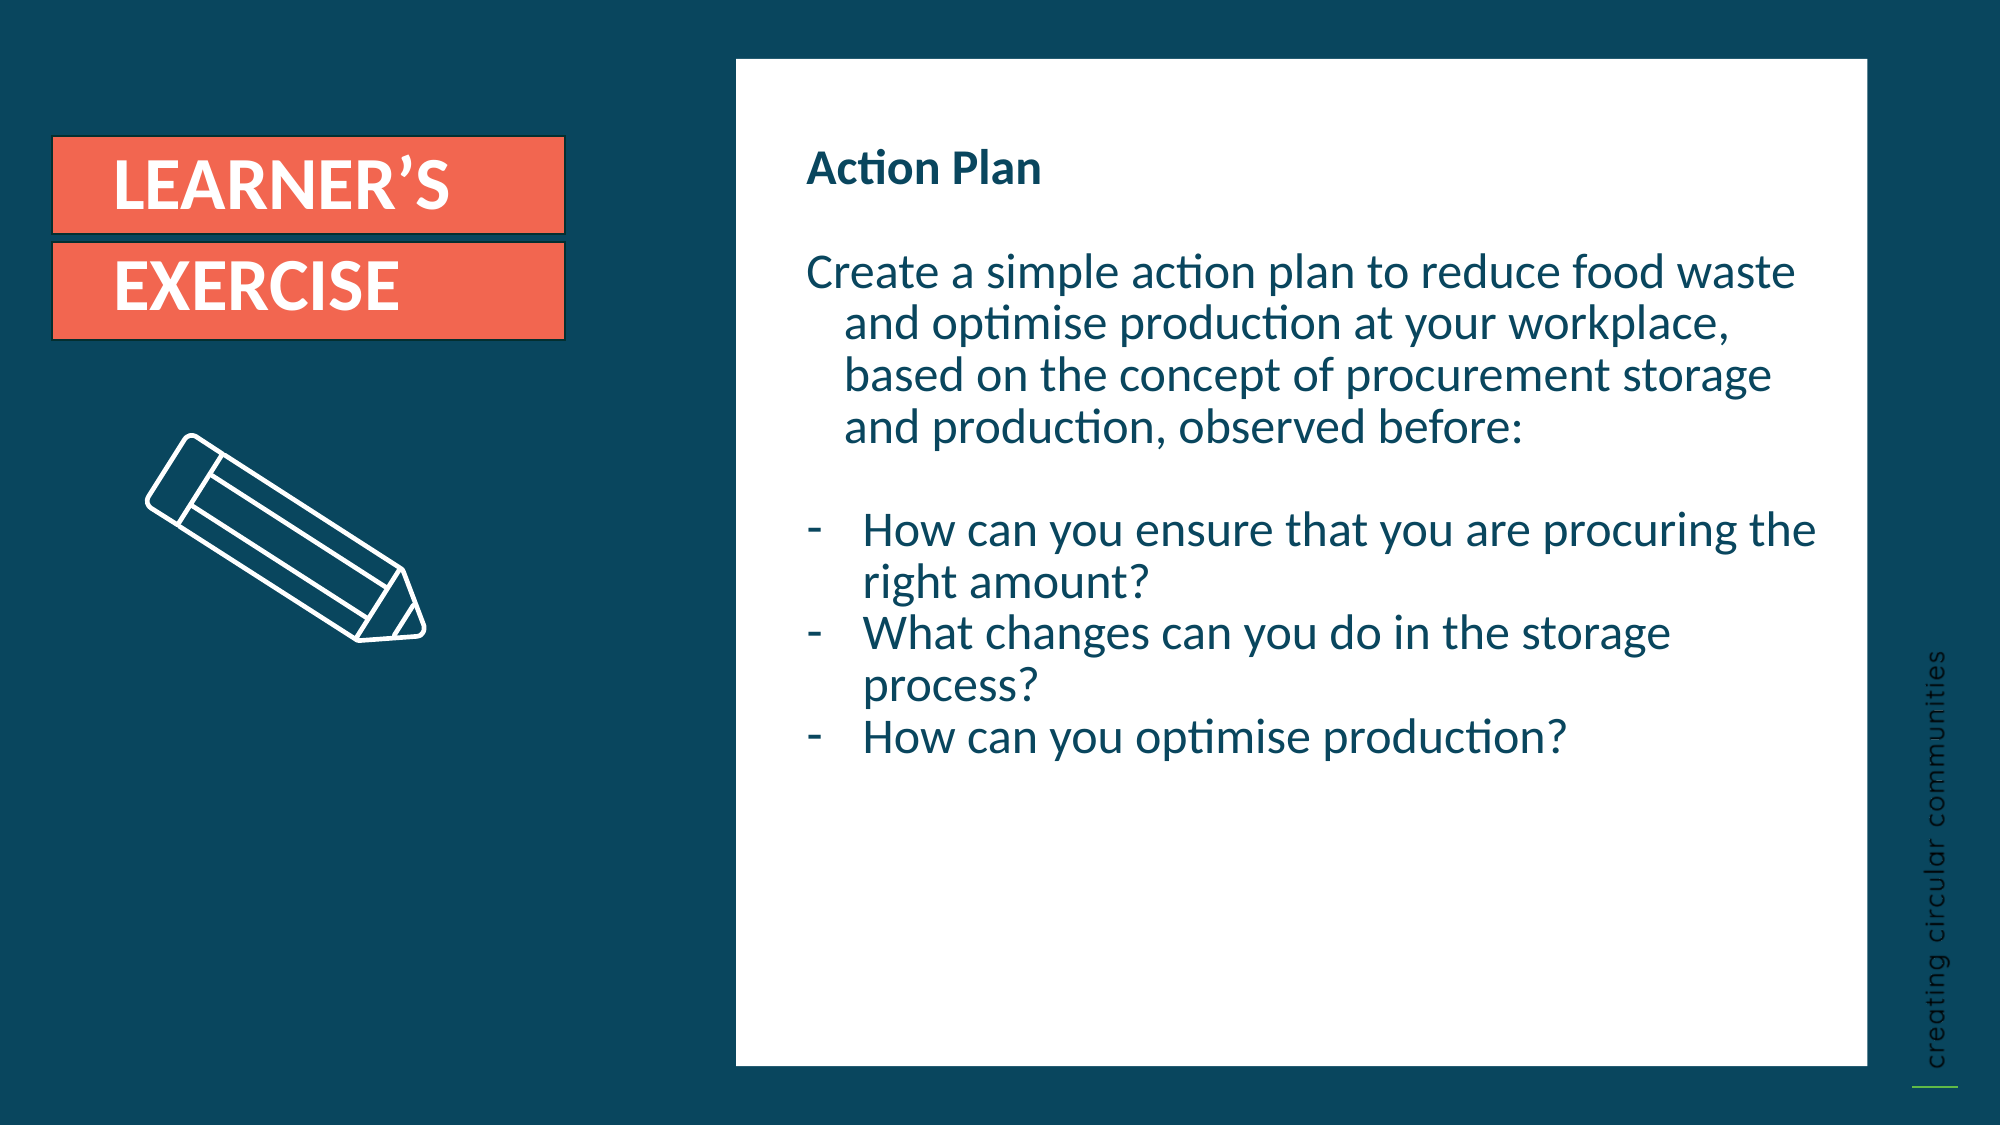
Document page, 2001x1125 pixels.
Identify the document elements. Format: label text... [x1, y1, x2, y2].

list Action Plan Create a simple action plan to reduce food waste and optimise production at your workplace, based on the concept of procurement storage and production, observed before: How can you ensure that you are procuring the right amount? What changes can you do in the storage process? How can you optimise production? [791, 135, 1865, 983]
list LEARNER’S EXERCISE [98, 137, 612, 429]
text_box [157, 419, 404, 663]
text_box [51, 135, 566, 235]
text_box [51, 241, 98, 341]
